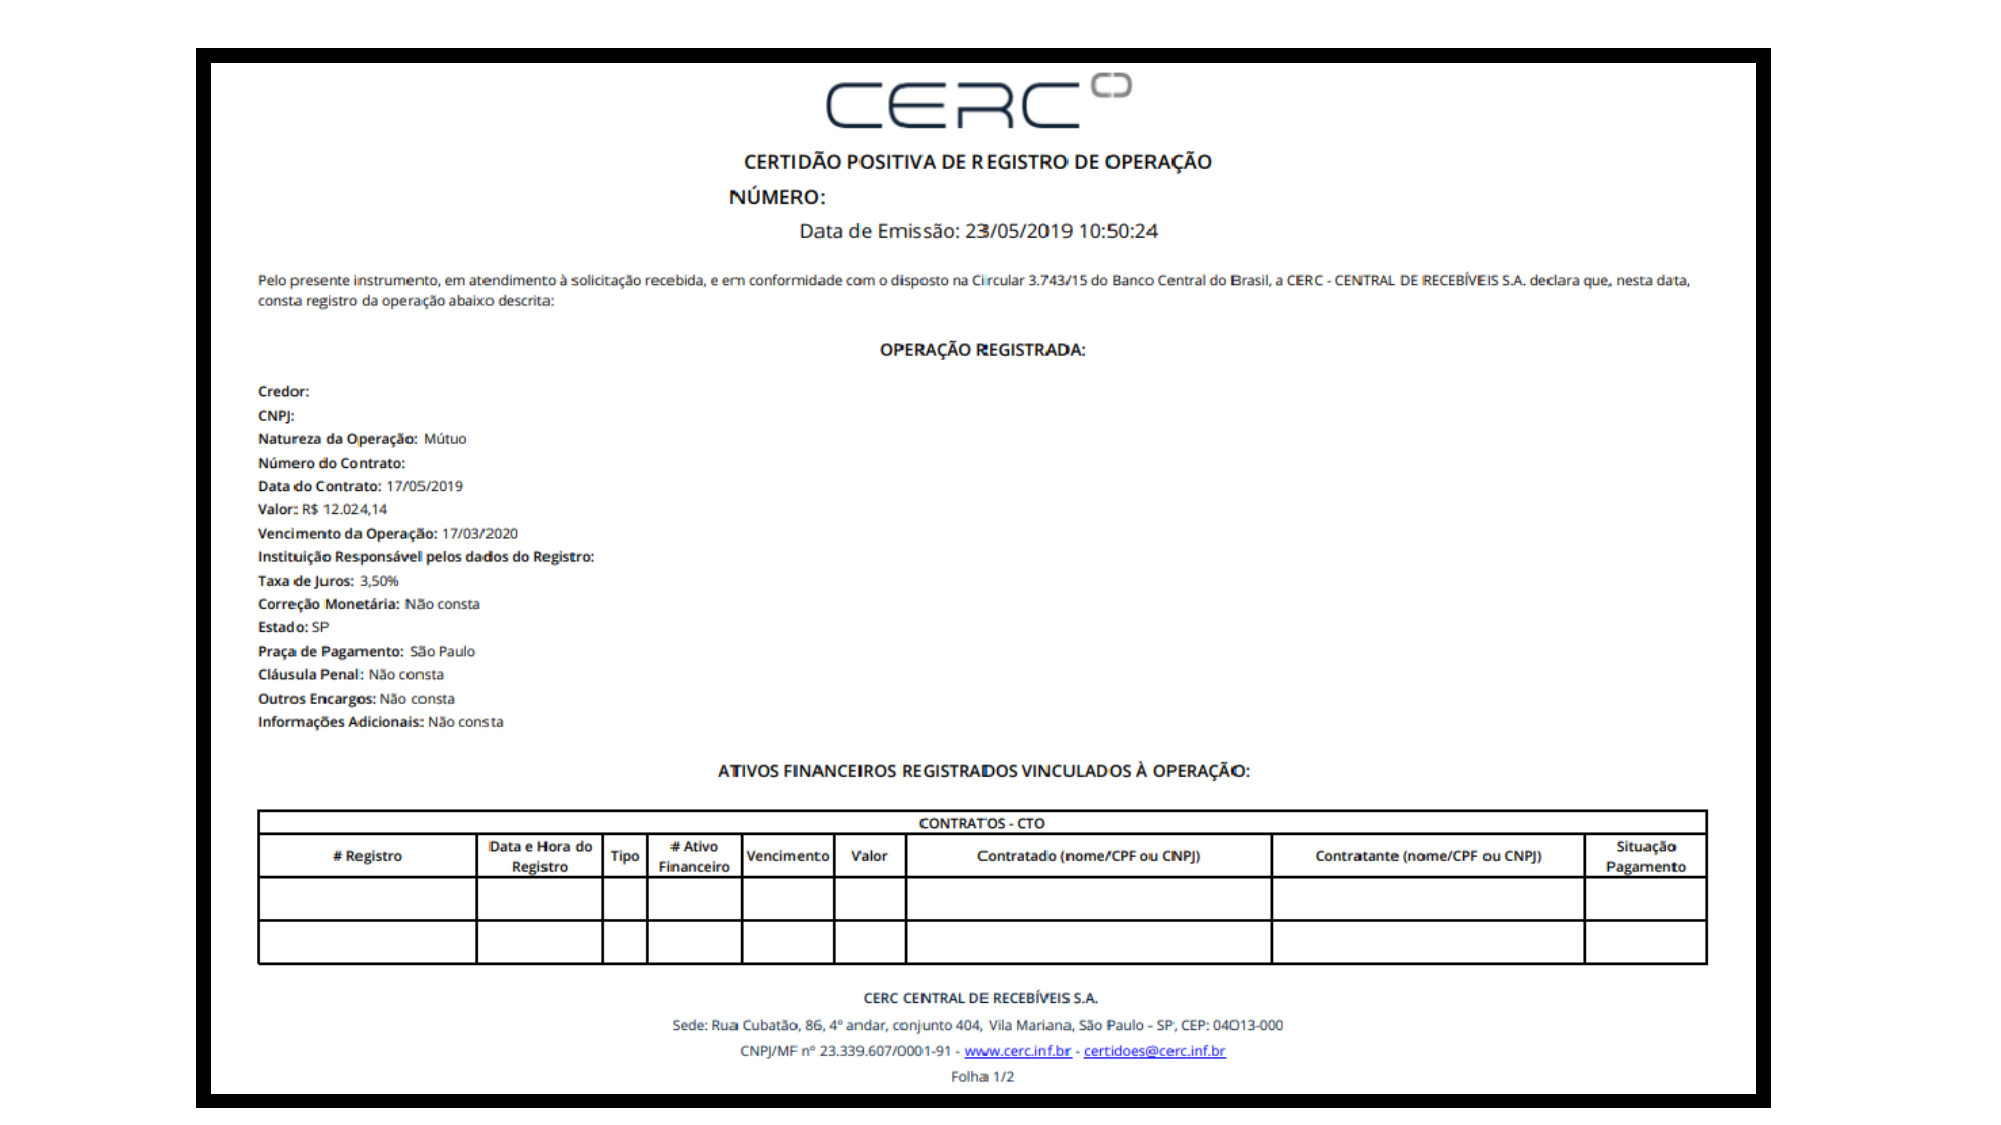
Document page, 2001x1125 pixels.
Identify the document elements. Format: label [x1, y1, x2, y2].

picture [210, 62, 1757, 1094]
